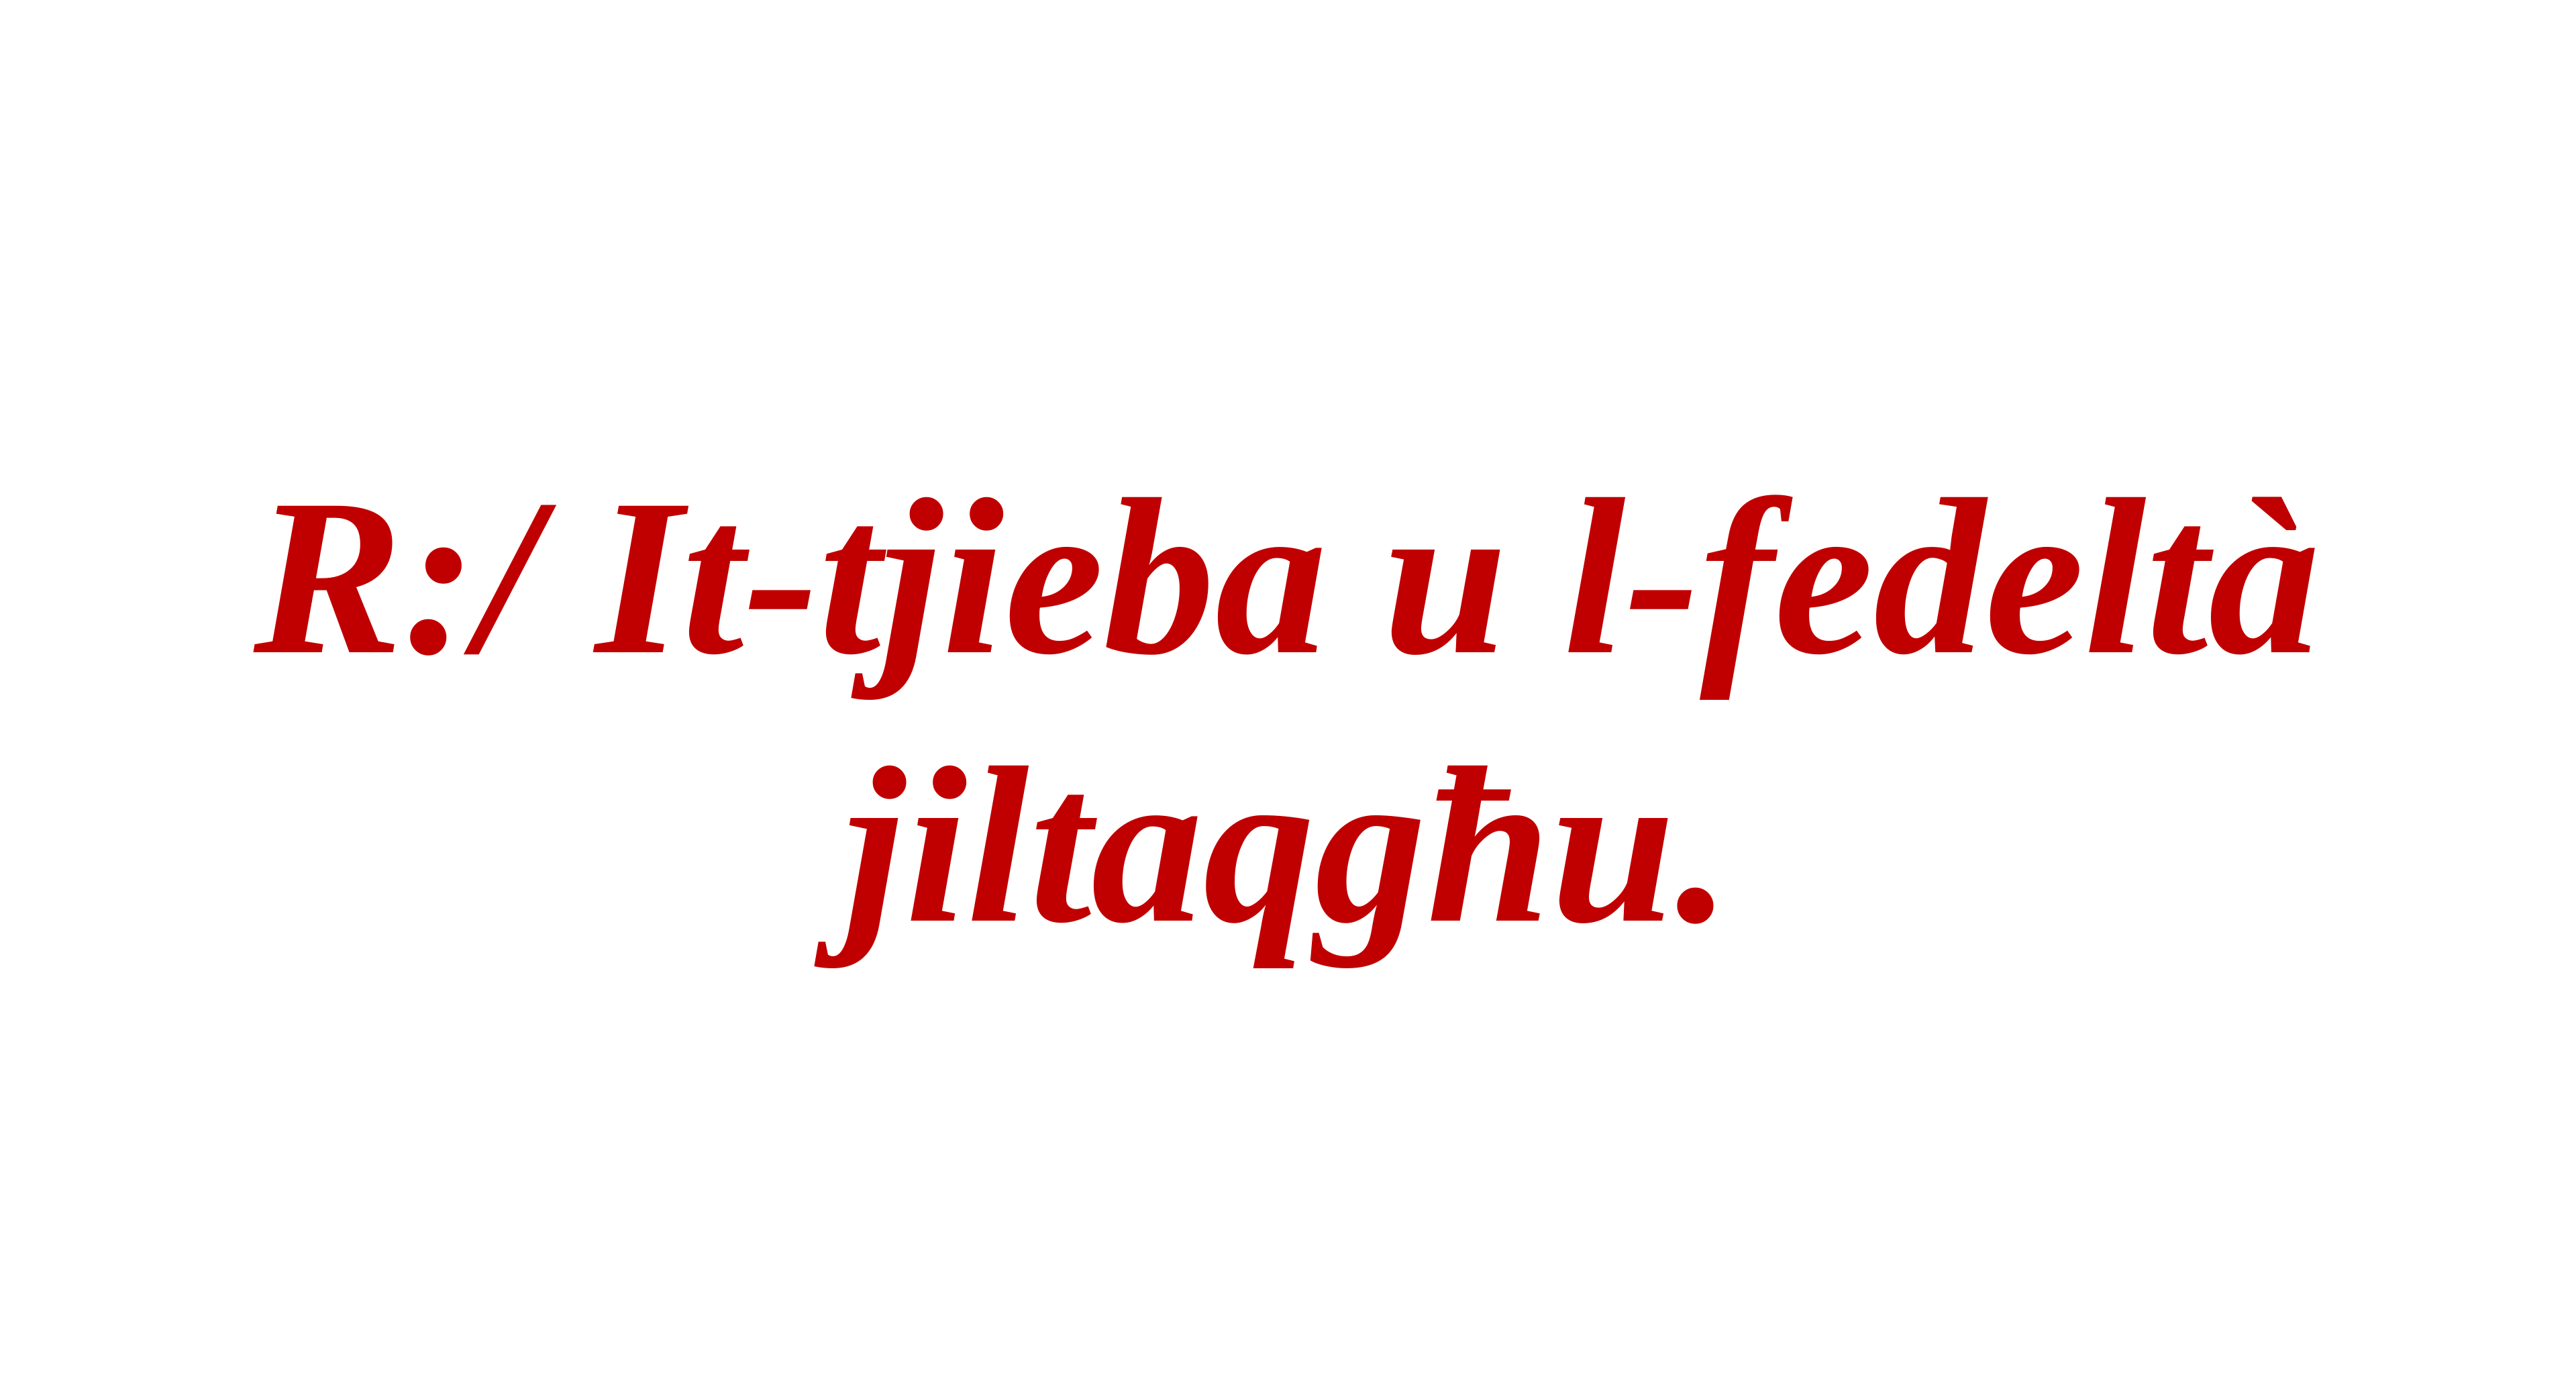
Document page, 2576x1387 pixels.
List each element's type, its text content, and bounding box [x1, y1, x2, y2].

text_box R:/ It-tjieba u l-fedeltà jiltaqgħu. [0, 423, 2576, 971]
